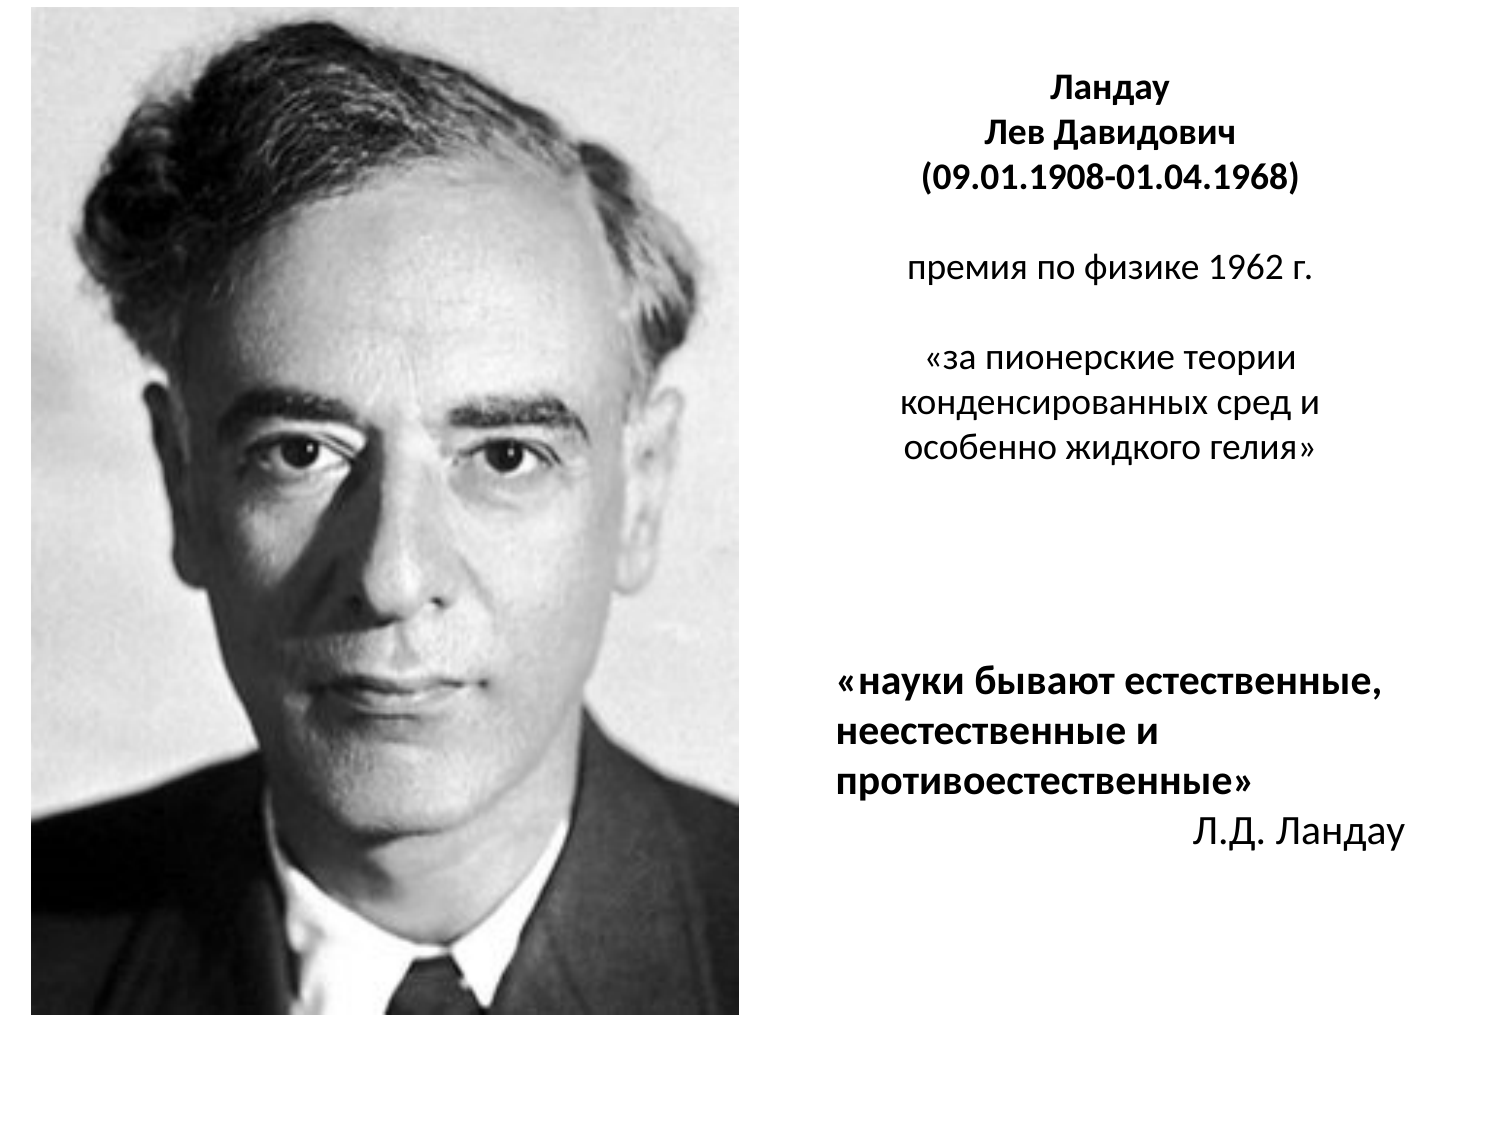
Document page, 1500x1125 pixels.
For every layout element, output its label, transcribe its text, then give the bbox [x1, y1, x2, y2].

text_box Ландау Лев Давидович (09.01.1908-01.04.1968) премия по физике 1962 г. «за пионерские теории конденсированных сред и особенно жидкого гелия» [832, 54, 1388, 475]
picture [30, 7, 739, 1015]
text_box «науки бывают естественные, неестественные и противоестественные» Л.Д. Ландау [820, 645, 1436, 860]
